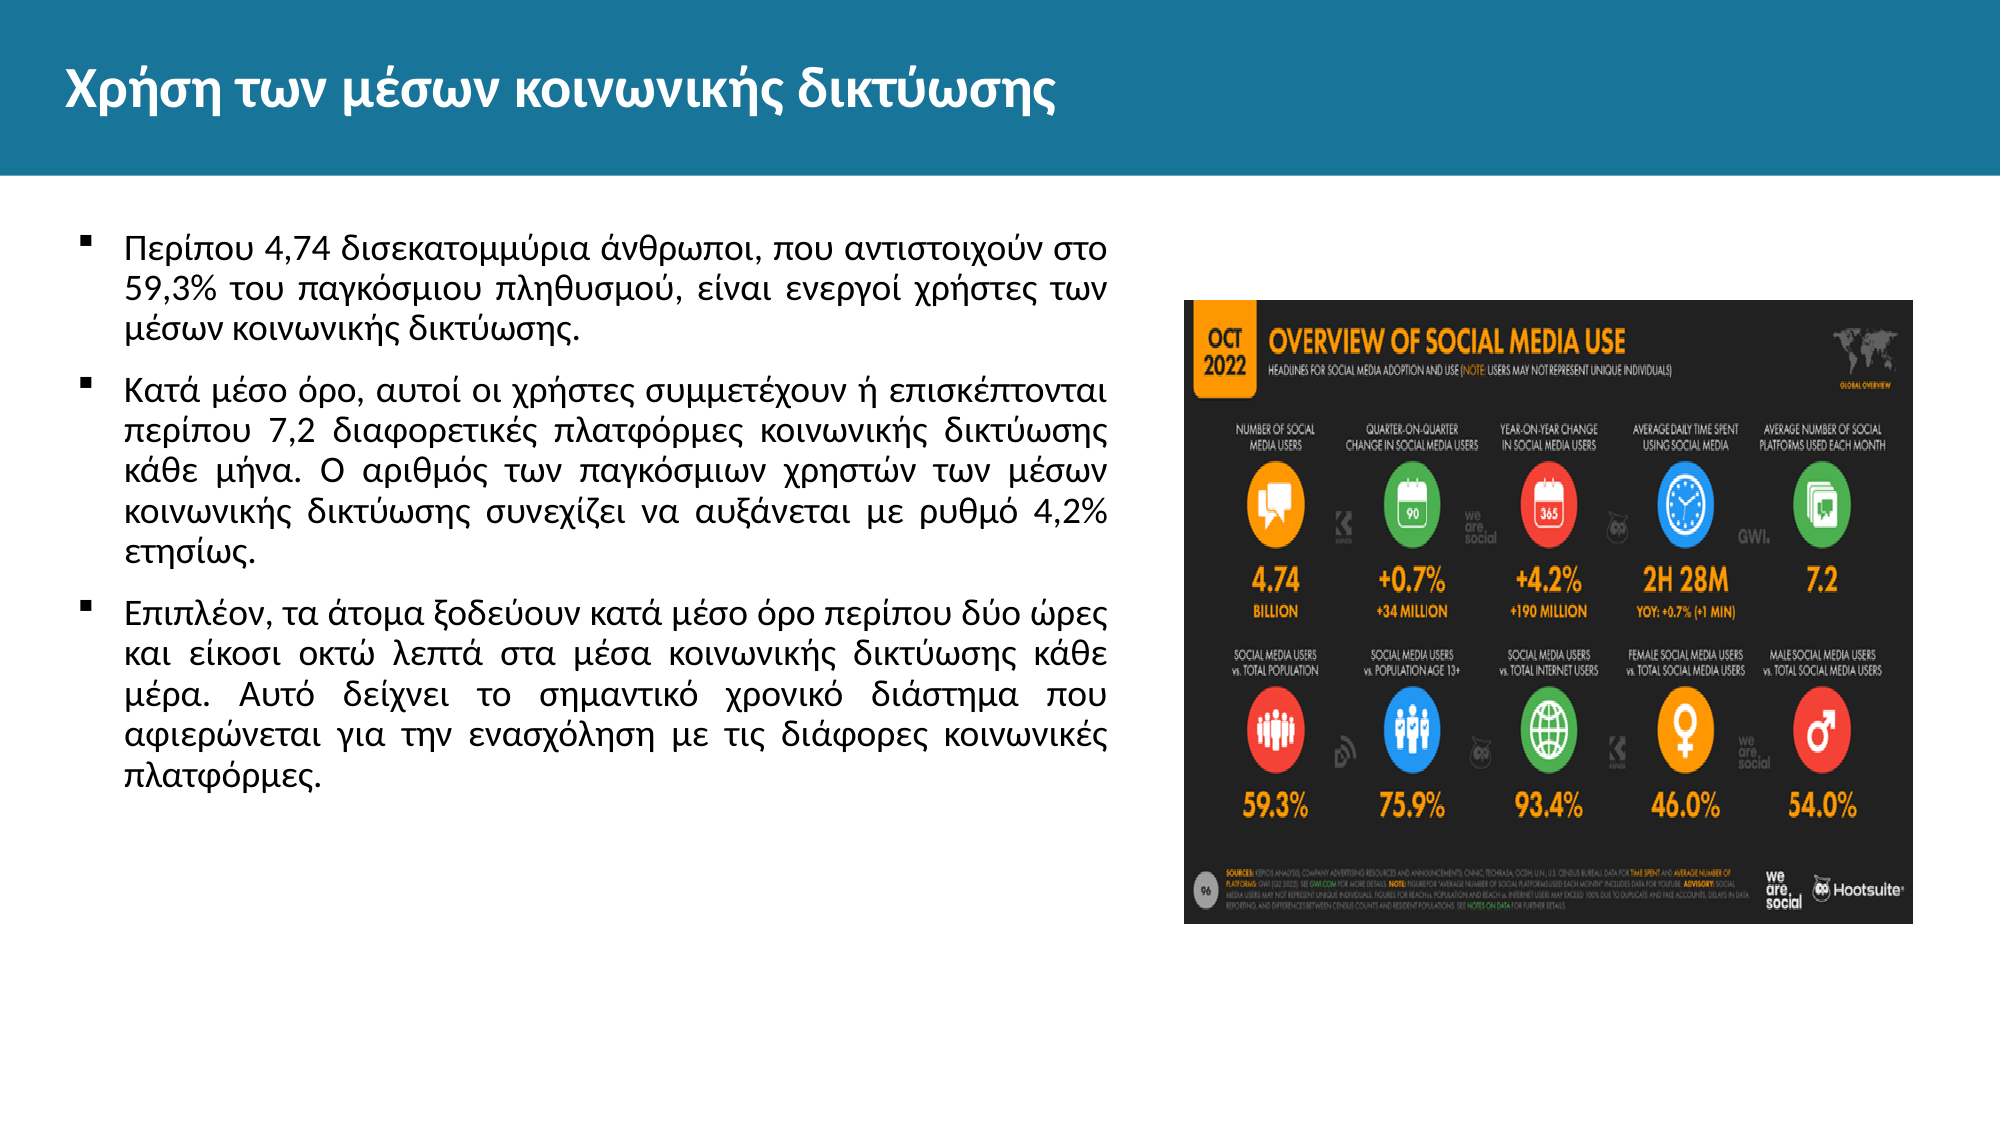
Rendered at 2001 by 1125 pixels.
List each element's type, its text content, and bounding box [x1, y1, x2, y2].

title Χρήση των μέσων κοινωνικής δικτύωσης [65, 28, 1935, 140]
list Περίπου 4,74 δισεκατομμύρια άνθρωποι, που αντιστοιχούν στο 59,3% του παγκόσμιου πληθυσμού, είναι ενεργοί χρήστες των μέσων κοινωνικής δικτύωσης. Κατά μέσο όρο, αυτοί οι χρήστες συμμετέχουν ή επισκέπτονται περίπου 7,2 διαφορετικές πλατφόρμες κοινωνικής δικτύωσης κάθε μήνα. Ο αριθμός των παγκόσμιων χρηστών των μέσων κοινωνικής δικτύωσης συνεχίζει να αυξάνεται με ρυθμό 4,2% ετησίως. Επιπλέον, τα άτομα ξοδεύουν κατά μέσο όρο περίπου δύο ώρες και είκοσι οκτώ λεπτά στα μέσα κοινωνικής δικτύωσης κάθε μέρα. Αυτό δείχνει το σημαντικό χρονικό διάστημα που αφιερώνεται για την ενασχόληση με τις διάφορες κοινωνικές πλατφόρμες. [39, 227, 1109, 1079]
picture [1184, 299, 1913, 925]
